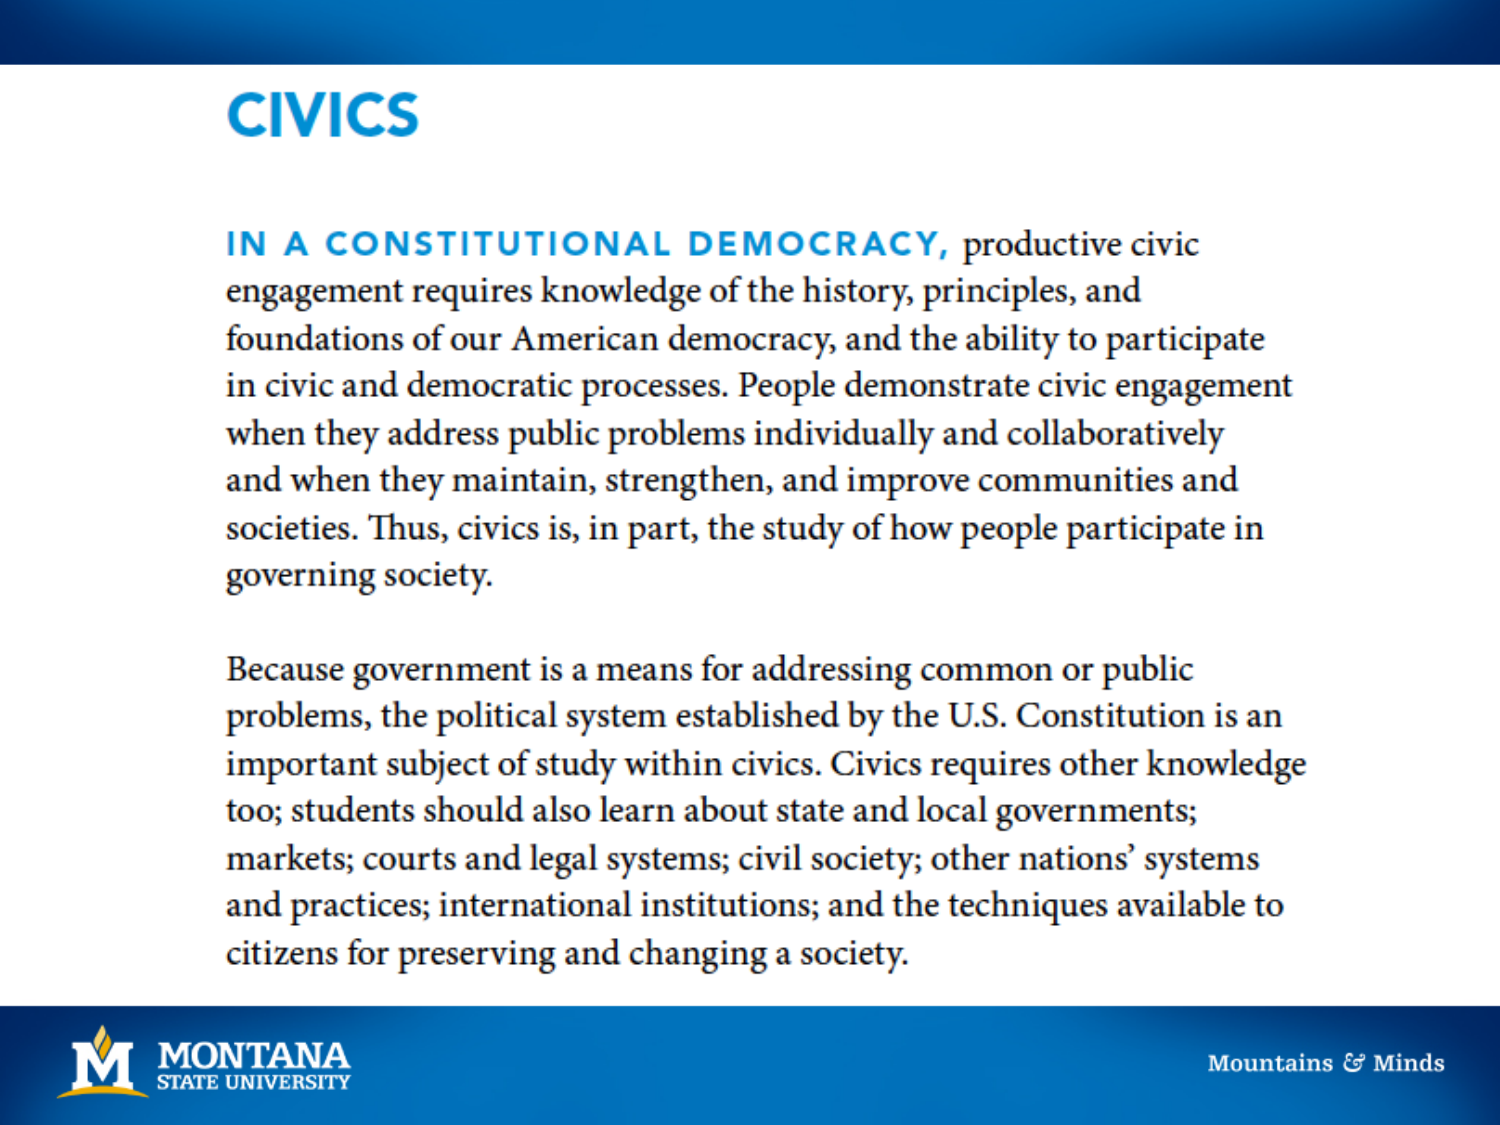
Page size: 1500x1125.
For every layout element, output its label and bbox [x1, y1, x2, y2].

list [189, 74, 1338, 1003]
picture [0, 0, 1500, 1125]
